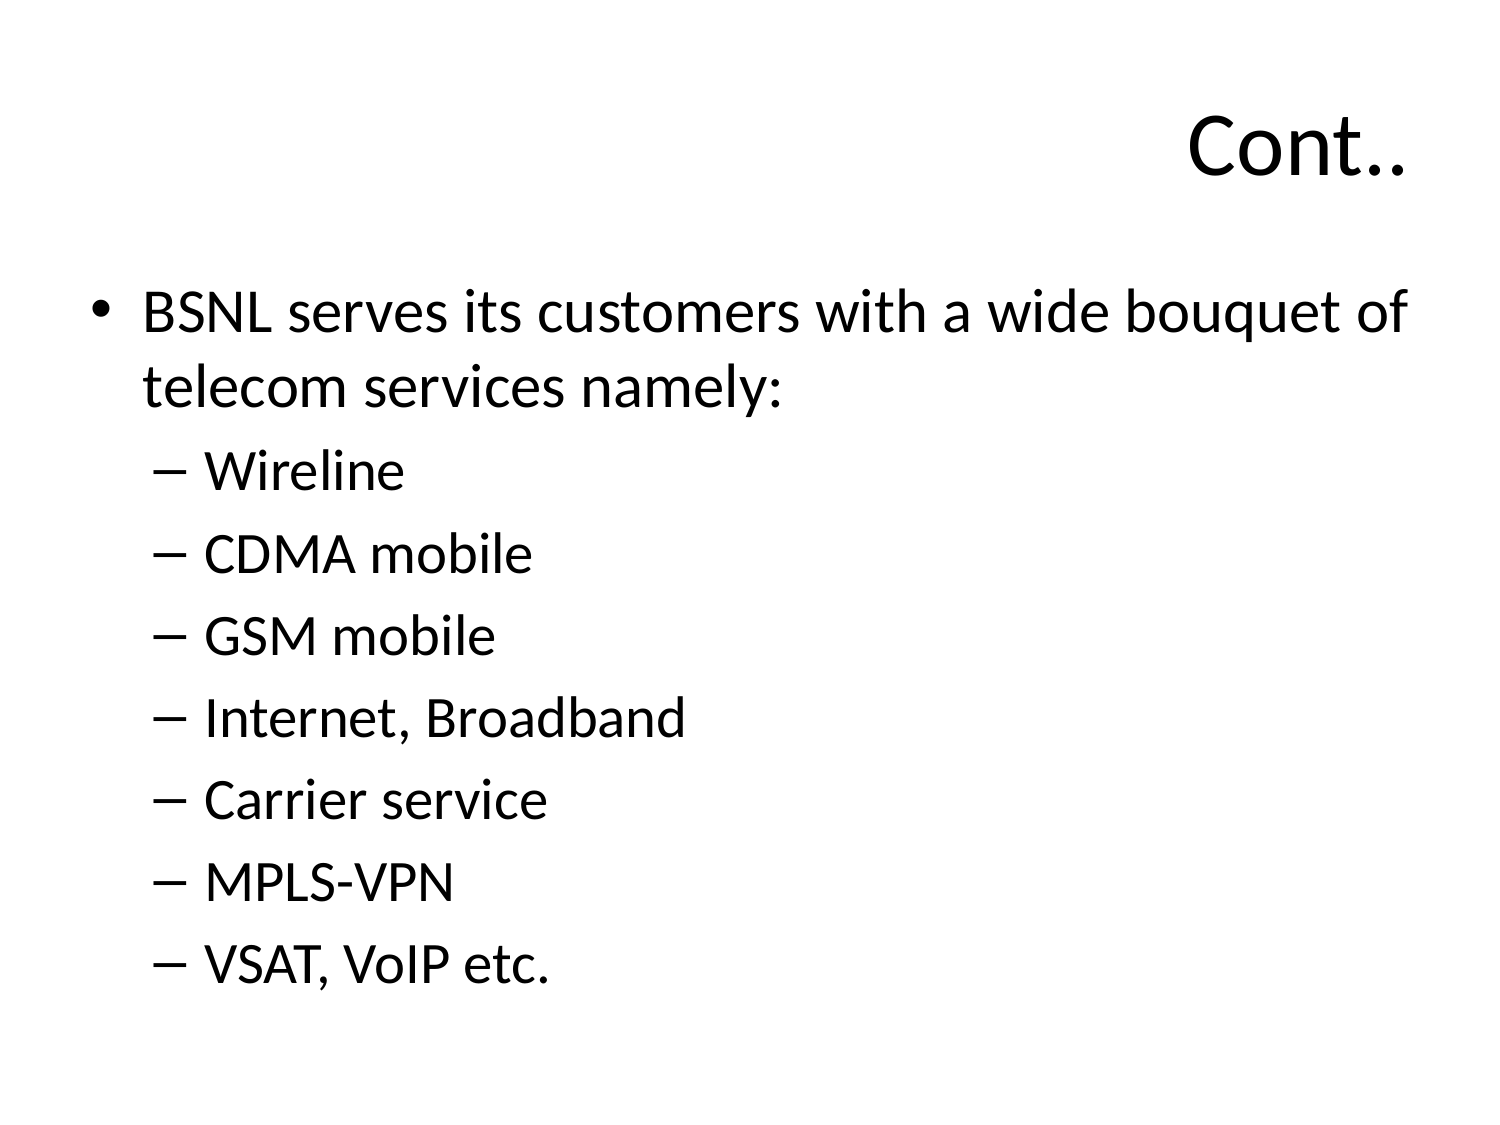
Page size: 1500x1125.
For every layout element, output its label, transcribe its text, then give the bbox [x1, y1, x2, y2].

title Cont.. [75, 45, 1425, 233]
list BSNL serves its customers with a wide bouquet of telecom services namely: Wireline CDMA mobile GSM mobile Internet, Broadband Carrier service MPLS-VPN VSAT, VoIP etc. [75, 262, 1425, 1005]
